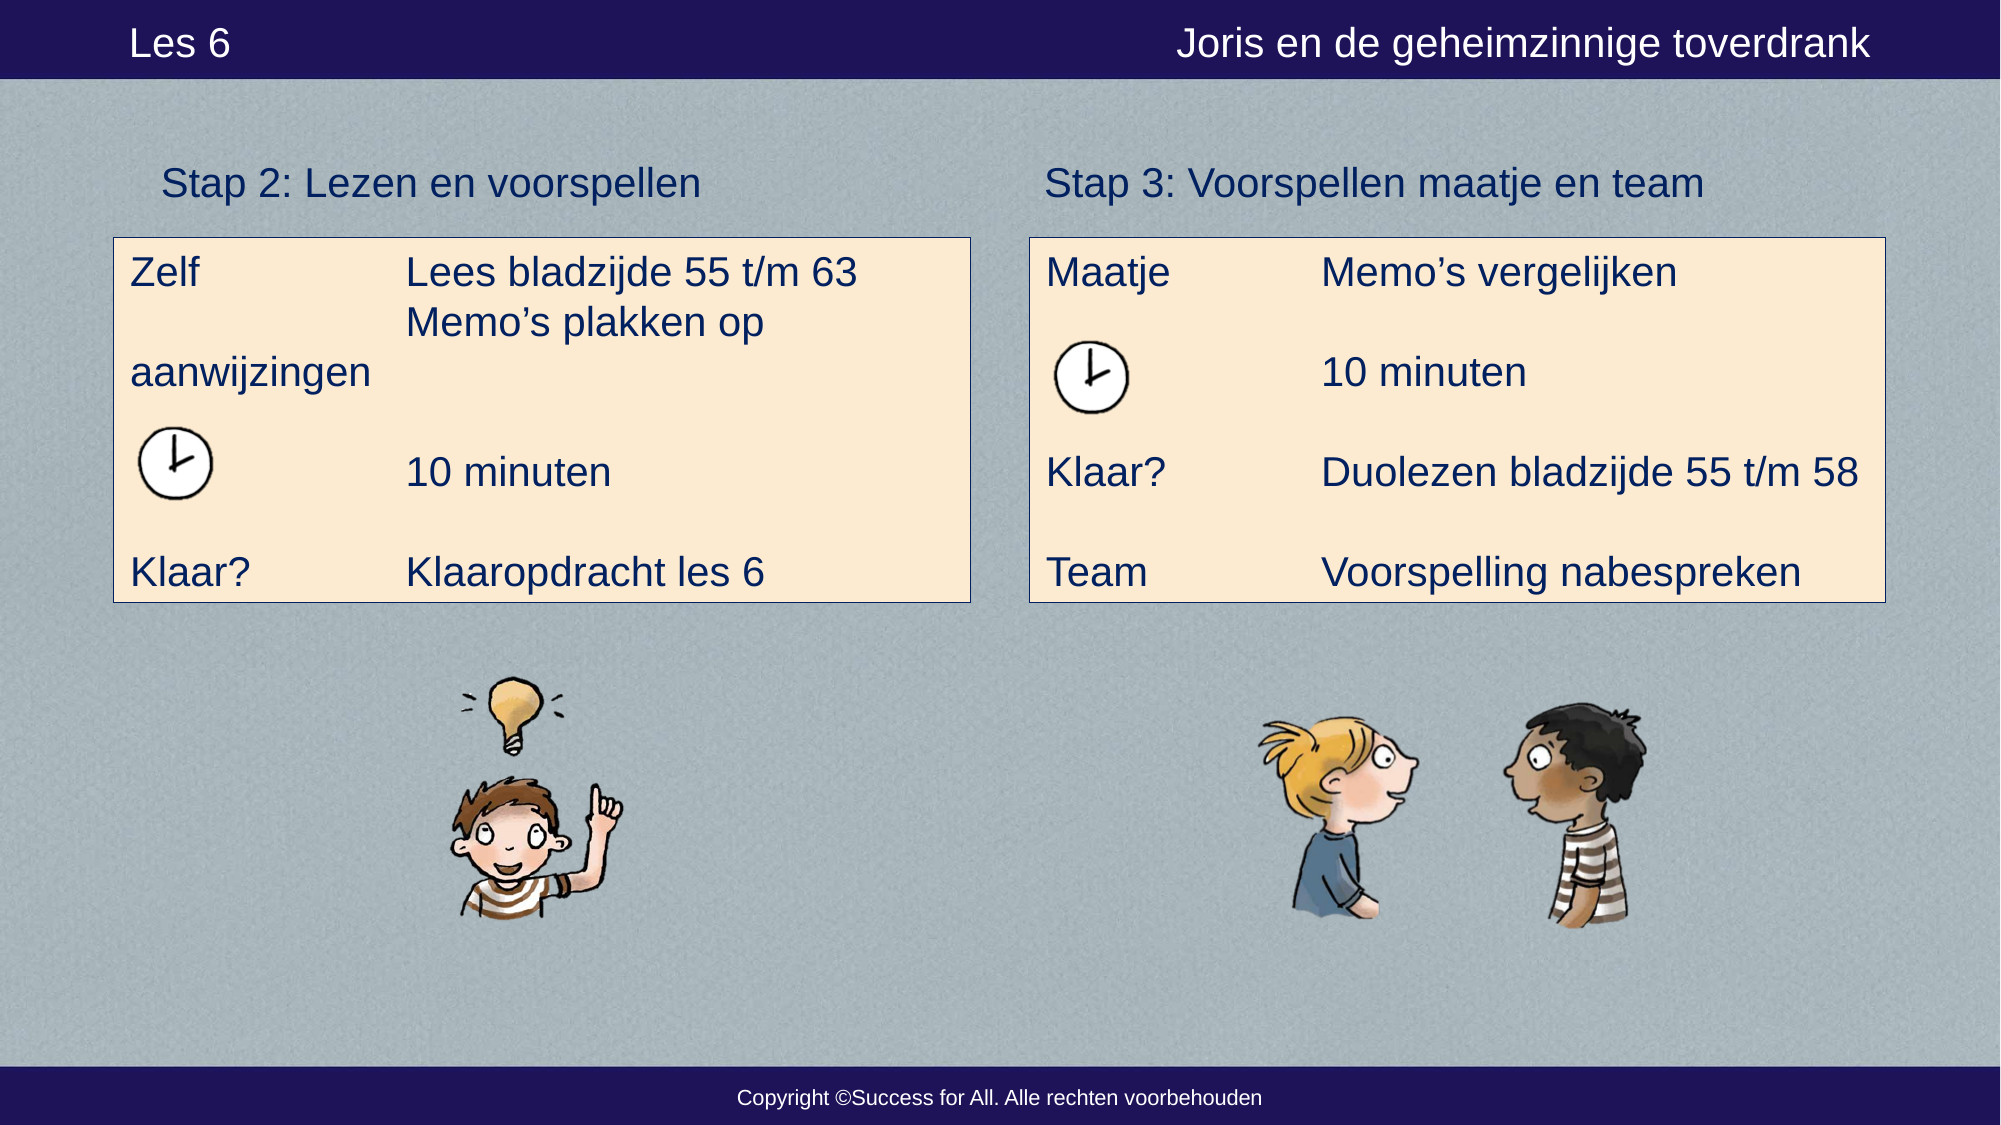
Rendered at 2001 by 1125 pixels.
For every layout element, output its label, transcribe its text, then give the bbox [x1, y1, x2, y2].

text_box Zelf Lees bladzijde 55 t/m 63 Memo’s plakken op aanwijzingen 10 minuten Klaar? Klaaropdracht les 6 [113, 237, 971, 603]
picture [0, 0, 2001, 1125]
text_box Les 6 [114, 8, 354, 73]
text_box Copyright ©Success for All. Alle rechten voorbehouden [0, 1076, 2000, 1125]
text_box Joris en de geheimzinnige toverdrank [999, 8, 1886, 73]
text_box Stap 3: Voorspellen maatje en team [1029, 148, 1822, 214]
text_box Maatje Memo’s vergelijken 10 minuten Klaar? Duolezen bladzijde 55 t/m 58 Team Voorspelling nabespreken [1029, 237, 1886, 603]
text_box Stap 2: Lezen en voorspellen [146, 148, 939, 214]
